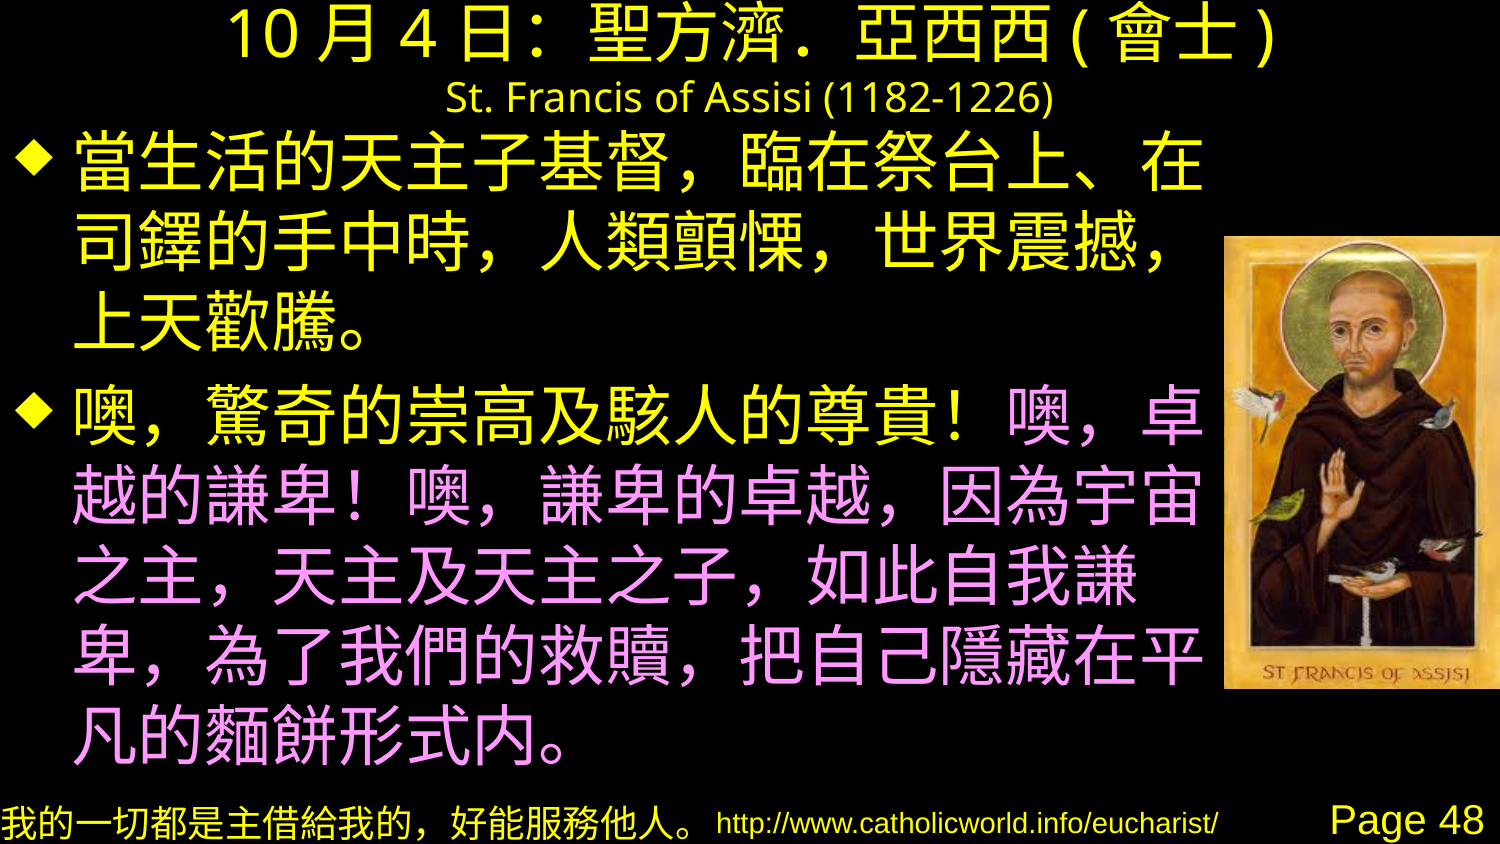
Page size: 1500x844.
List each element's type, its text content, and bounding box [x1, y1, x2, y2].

list 當生活的天主子基督，臨在祭台上、在司鐸的手中時，人類顫慄，世界震撼，上天歡騰。 噢，驚奇的崇高及駭人的尊貴！噢，卓越的謙卑！噢，謙卑的卓越，因為宇宙之主，天主及天主之子，如此自我謙卑，為了我們的救贖，把自己隱藏在平凡的麵餅形式内。 [0, 112, 1225, 813]
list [1224, 236, 1500, 689]
title 10月4日：聖方濟．亞西西(會士) St. Francis of Assisi (1182-1226) [0, 0, 1500, 113]
